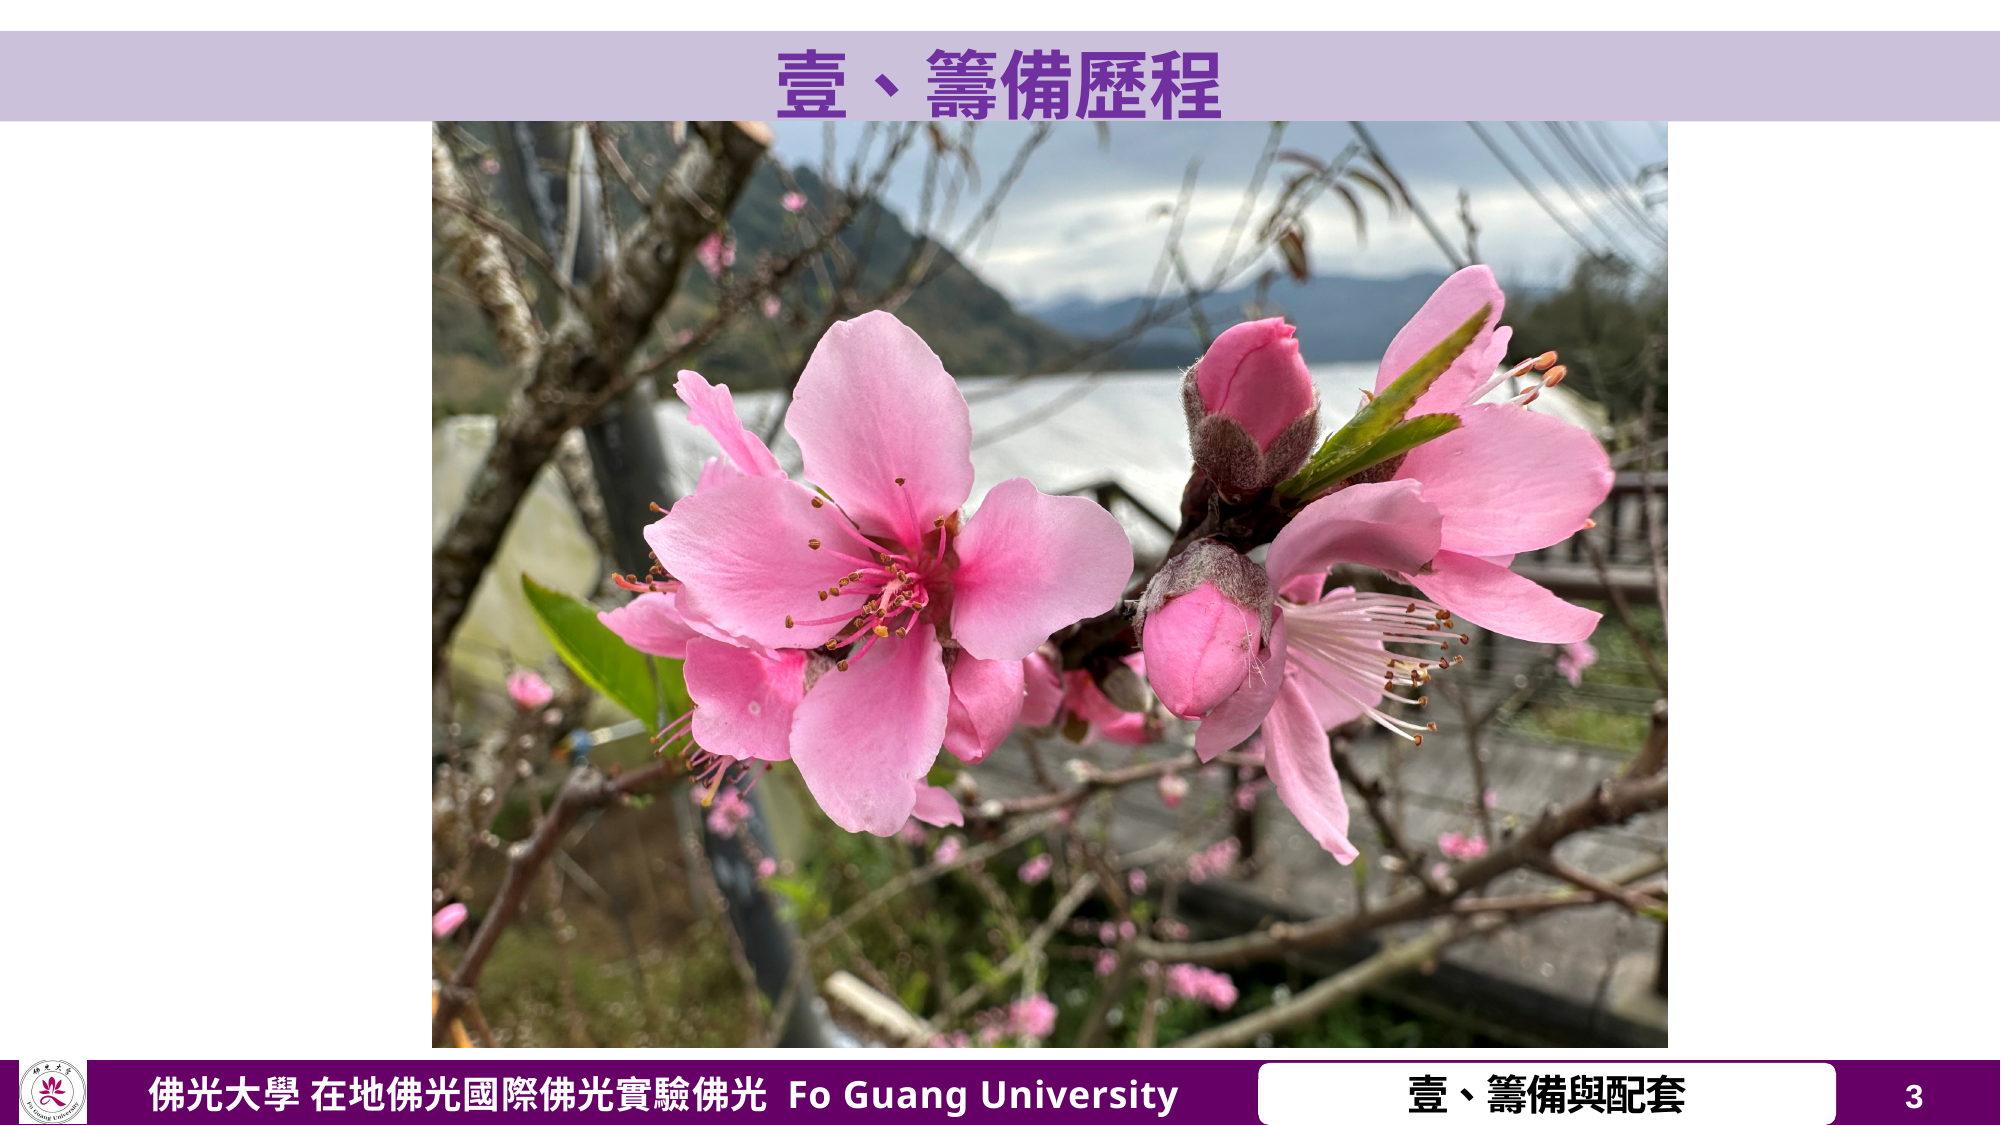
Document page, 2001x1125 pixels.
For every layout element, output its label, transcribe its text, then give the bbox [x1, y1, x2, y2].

text_box 壹、籌備歷程 [0, 30, 2000, 122]
picture [432, 121, 1668, 1048]
picture [19, 1060, 87, 1124]
